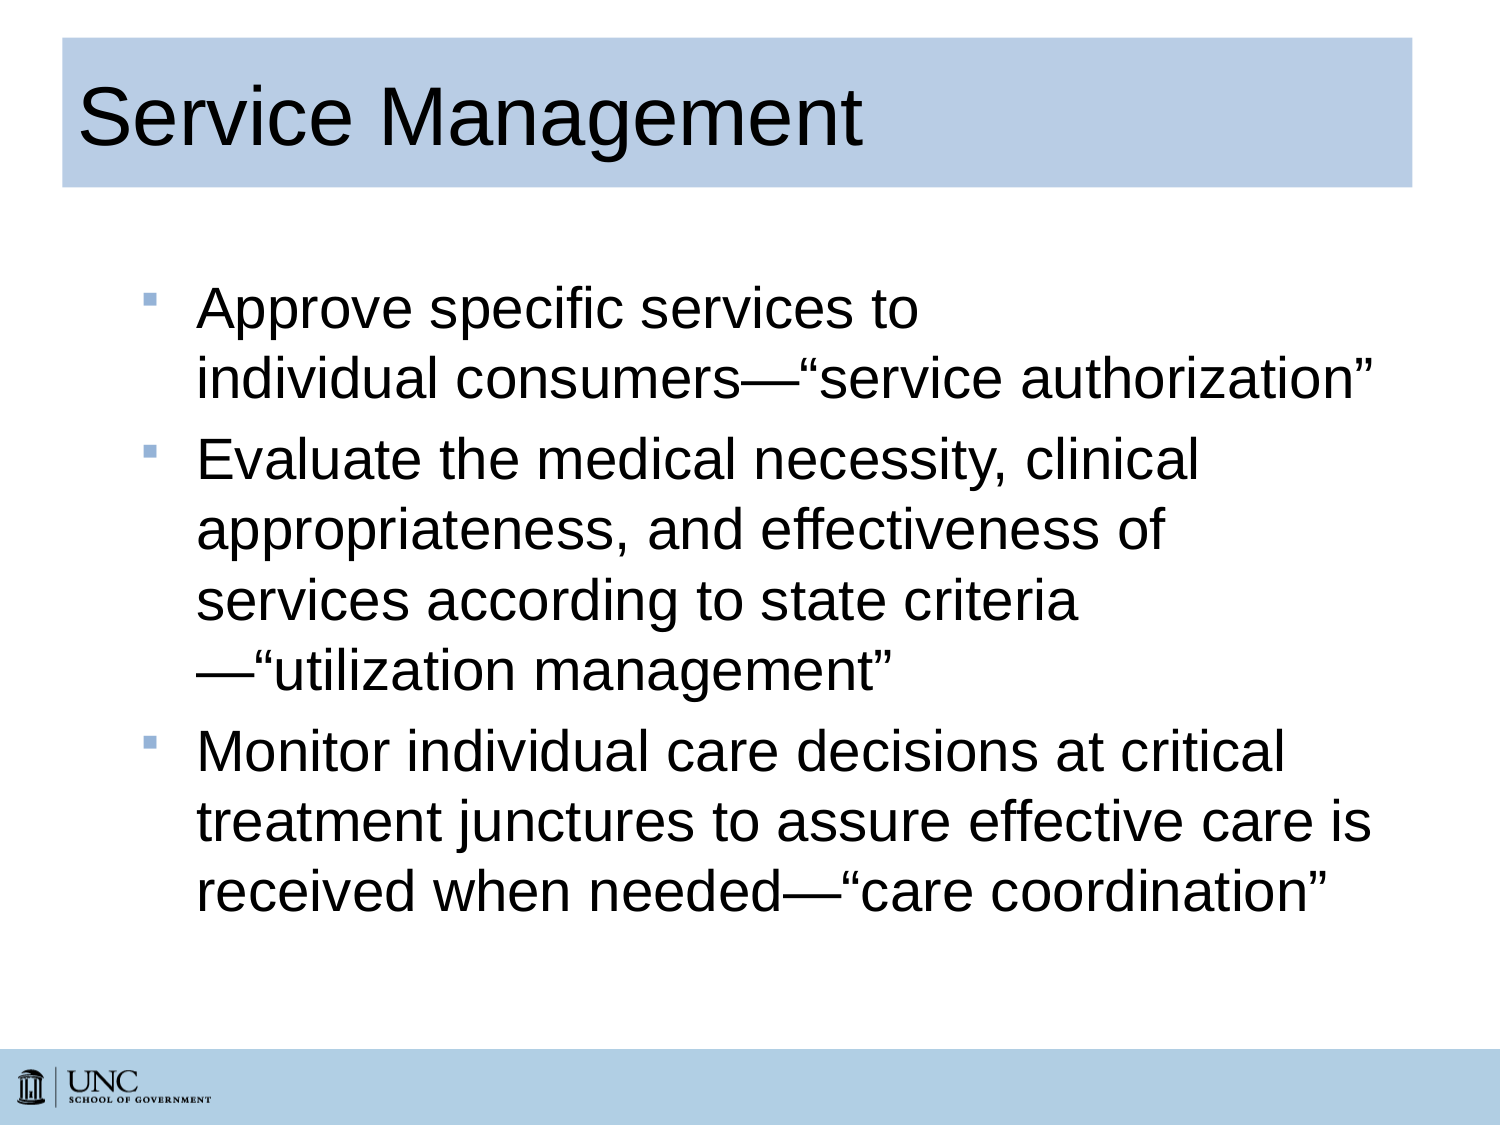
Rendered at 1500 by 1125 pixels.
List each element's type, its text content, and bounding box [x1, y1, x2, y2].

list Approve specific services to individual consumers—“service authorization” Evaluate the medical necessity, clinical appropriateness, and effectiveness of services according to state criteria—“utilization management” Monitor individual care decisions at critical treatment junctures to assure effective care is received when needed—“care coordination” [125, 262, 1413, 1013]
picture [0, 1049, 1500, 1125]
title Service Management [60, 35, 1415, 190]
